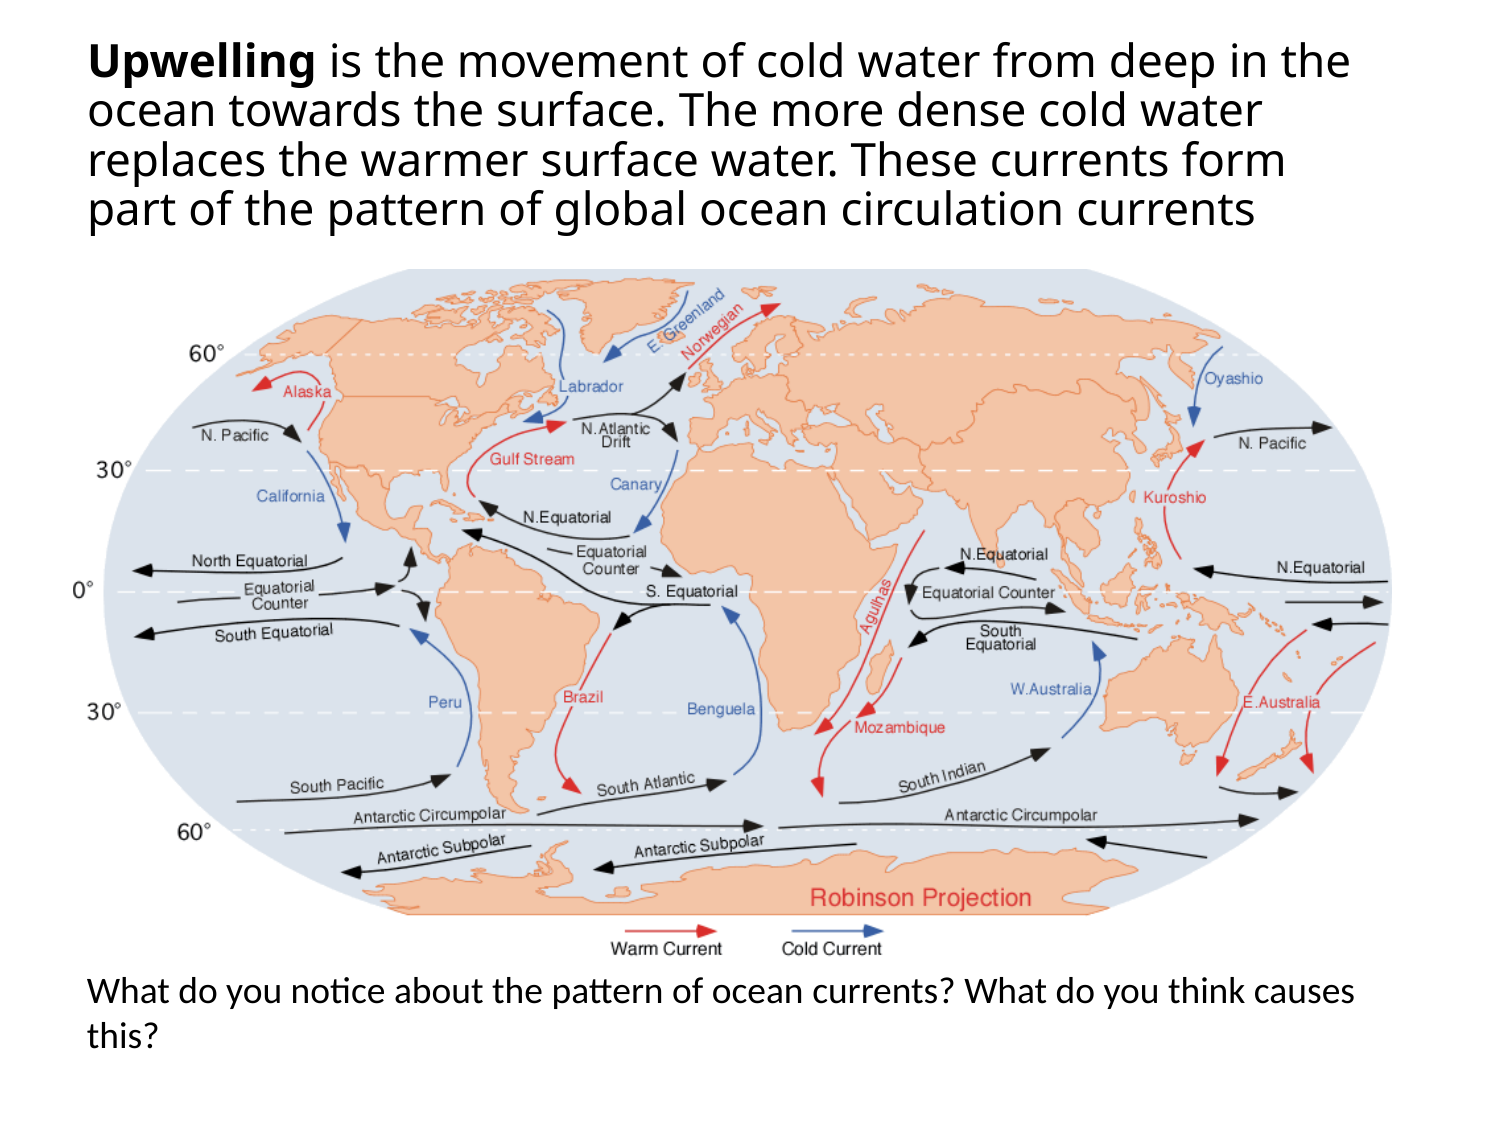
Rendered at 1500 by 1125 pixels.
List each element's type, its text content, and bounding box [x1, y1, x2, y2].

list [72, 269, 1392, 959]
title Upwelling is the movement of cold water from deep in the ocean towards the surface. The more dense cold water replaces the warmer surface water. These currents form part of the pattern of global ocean circulation currents [72, 27, 1392, 247]
text_box What do you notice about the pattern of ocean currents? What do you think causes this? [72, 958, 1407, 1064]
